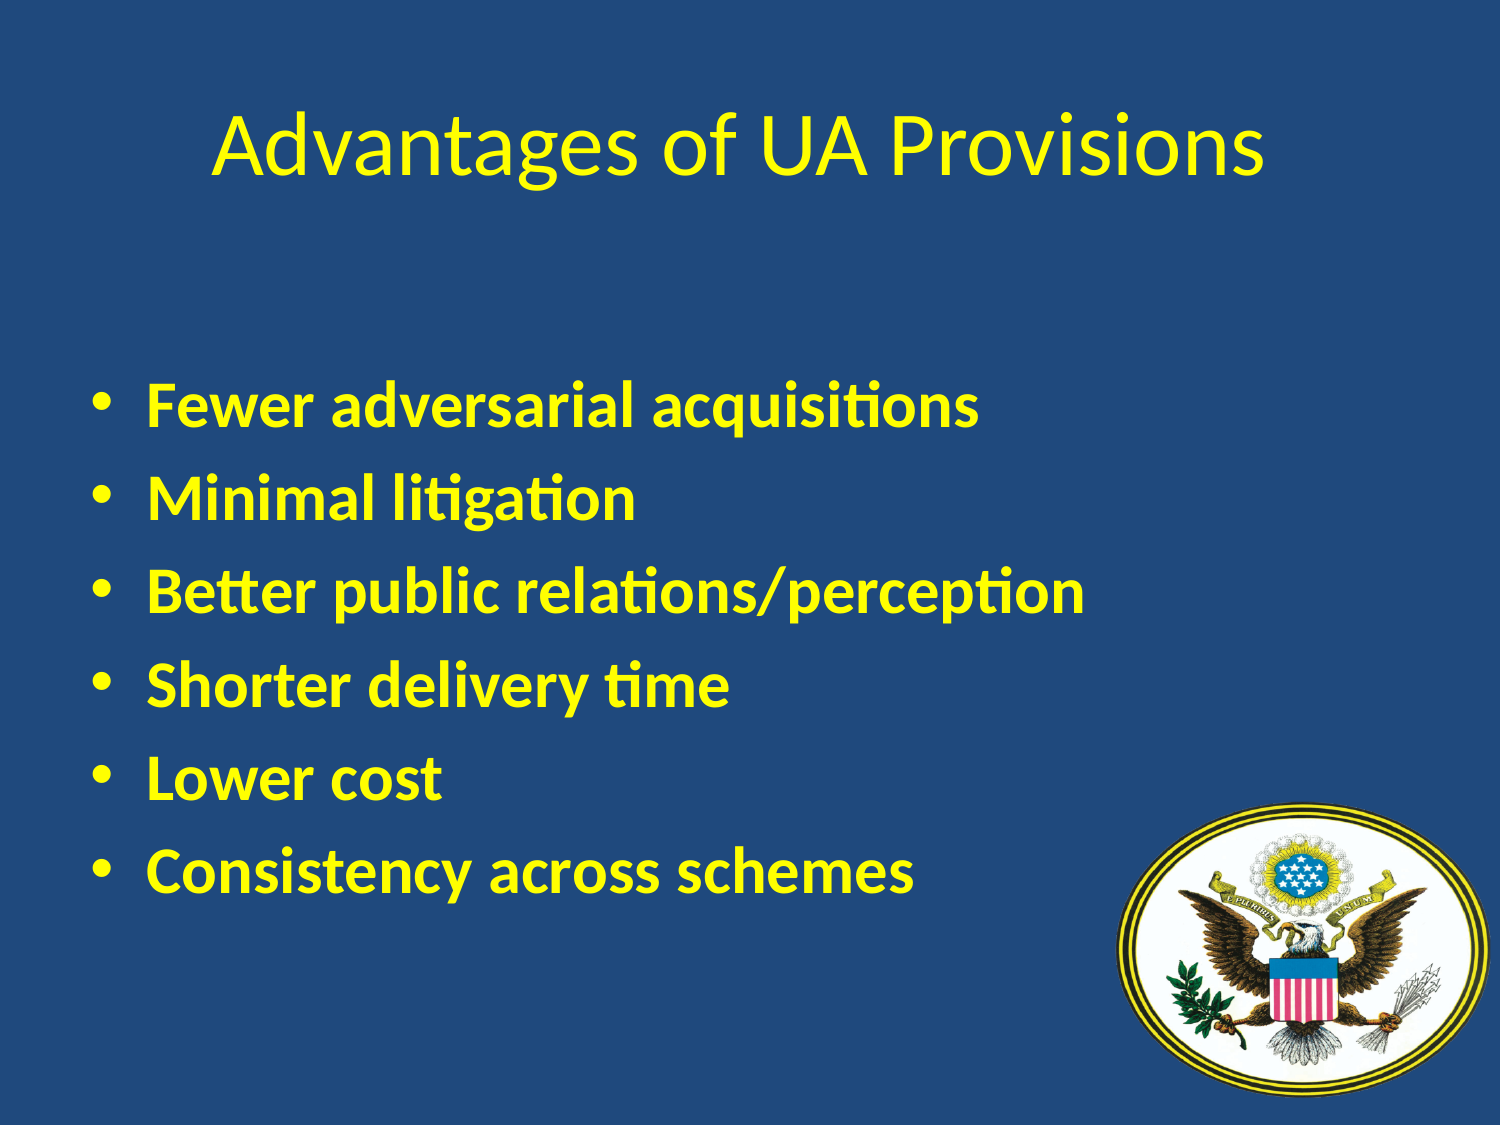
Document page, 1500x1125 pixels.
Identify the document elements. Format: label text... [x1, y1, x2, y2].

picture [1112, 799, 1493, 1101]
title Advantages of UA Provisions [75, 45, 1425, 233]
list Fewer adversarial acquisitions Minimal litigation Better public relations/perception Shorter delivery time Lower cost Consistency across schemes [75, 262, 1425, 1005]
